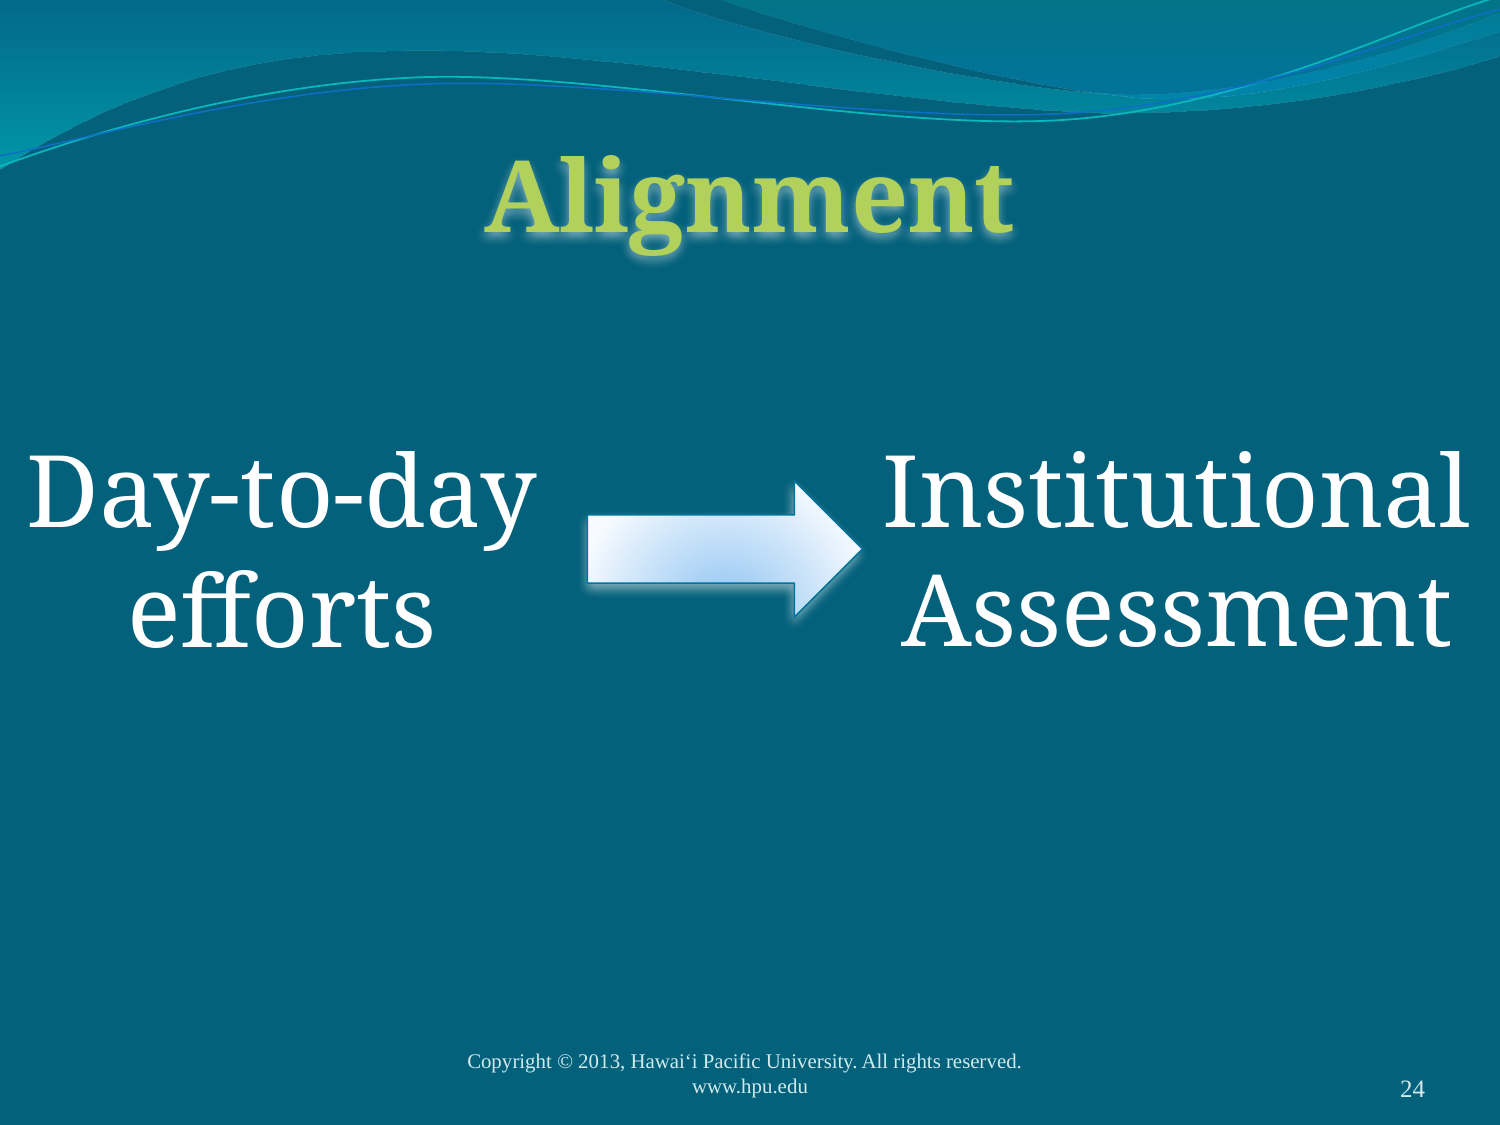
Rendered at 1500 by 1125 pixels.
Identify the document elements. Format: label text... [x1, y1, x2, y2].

slide_number 24 [1299, 1042, 1425, 1103]
text_box Day-to-day efforts [11, 420, 552, 675]
text_box [586, 480, 864, 618]
text_box Institutional Assessment [867, 419, 1487, 675]
title Alignment [0, 124, 1500, 254]
footer Copyright © 2013, Hawai‘i Pacific University. All rights reserved. www.hpu.edu [425, 1037, 1075, 1098]
